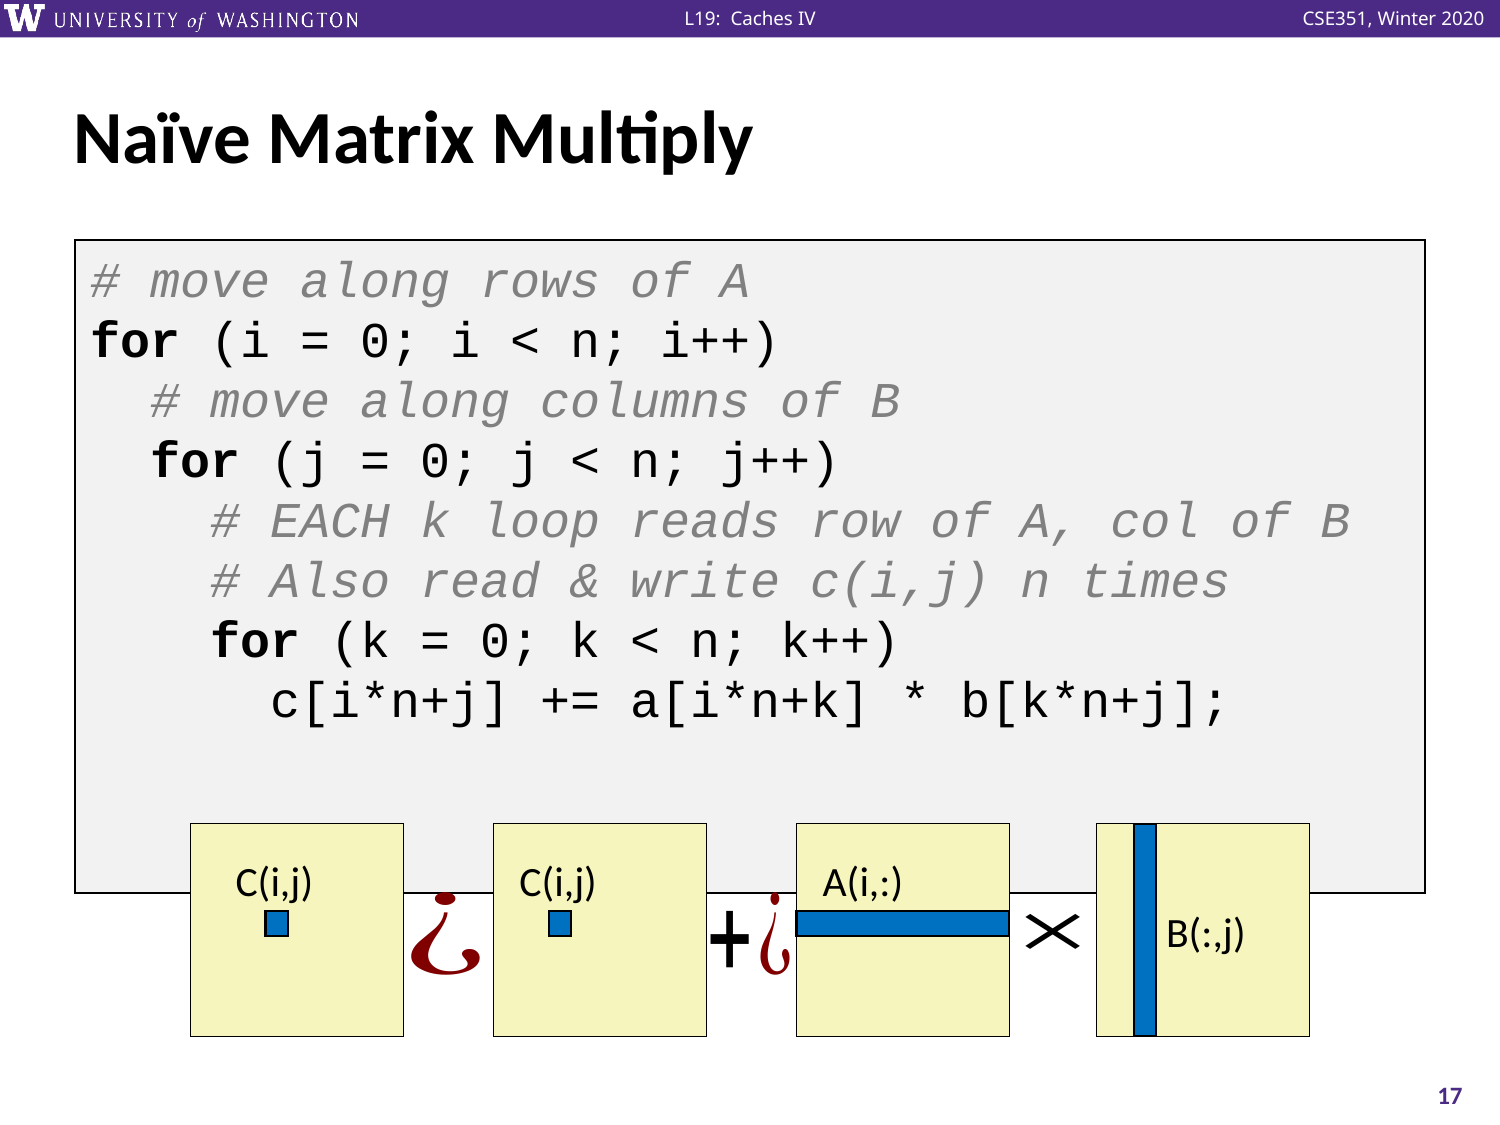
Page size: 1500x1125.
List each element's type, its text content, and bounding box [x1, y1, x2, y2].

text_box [190, 823, 1310, 1037]
list # move along rows of A for (i = 0; i < n; i++) # move along columns of B for (j = 0; j < n; j++) # EACH k loop reads row of A, col of B # Also read & write c(i,j) n times for (k = 0; k < n; k++) c[i*n+j] += a[i*n+k] * b[k*n+j]; [74, 239, 1426, 893]
slide_number 17 [1400, 1065, 1500, 1125]
picture [4, 4, 358, 32]
title Naïve Matrix Multiply [58, 71, 1438, 197]
